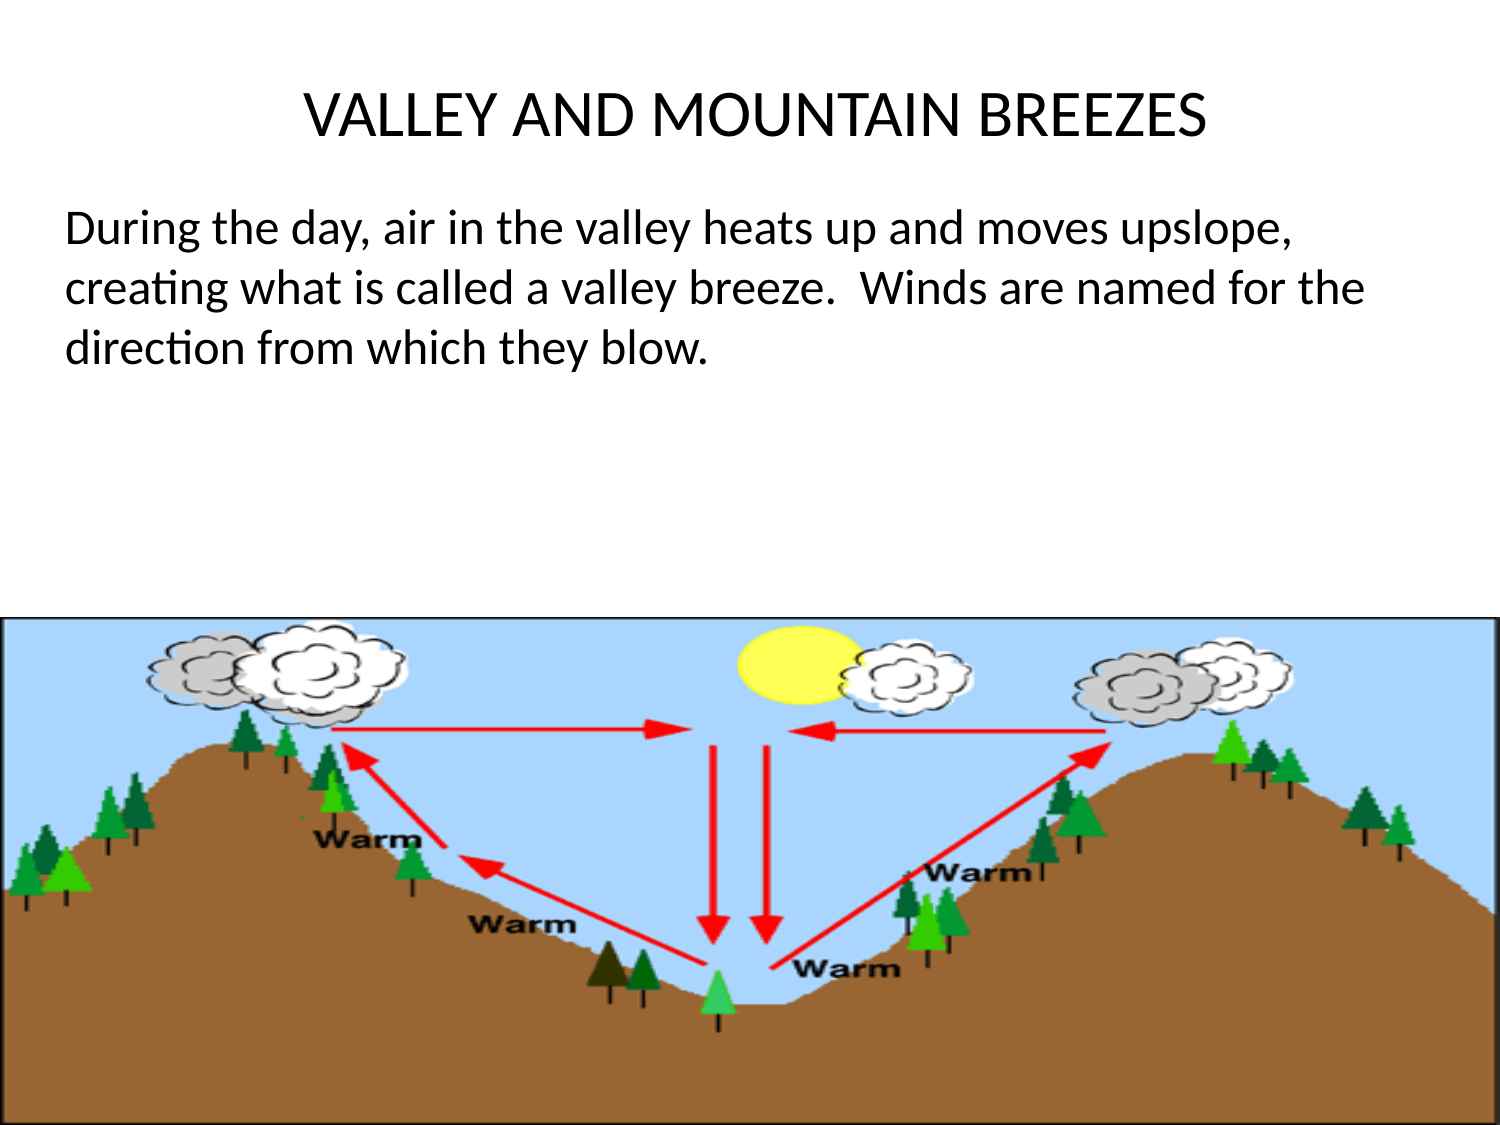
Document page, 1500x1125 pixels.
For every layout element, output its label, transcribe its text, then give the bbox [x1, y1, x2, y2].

picture [0, 616, 1500, 1125]
text_box During the day, air in the valley heats up and moves upslope, creating what is called a valley breeze. Winds are named for the direction from which they blow. [49, 187, 1463, 383]
text_box VALLEY AND MOUNTAIN BREEZES [49, 62, 1463, 158]
